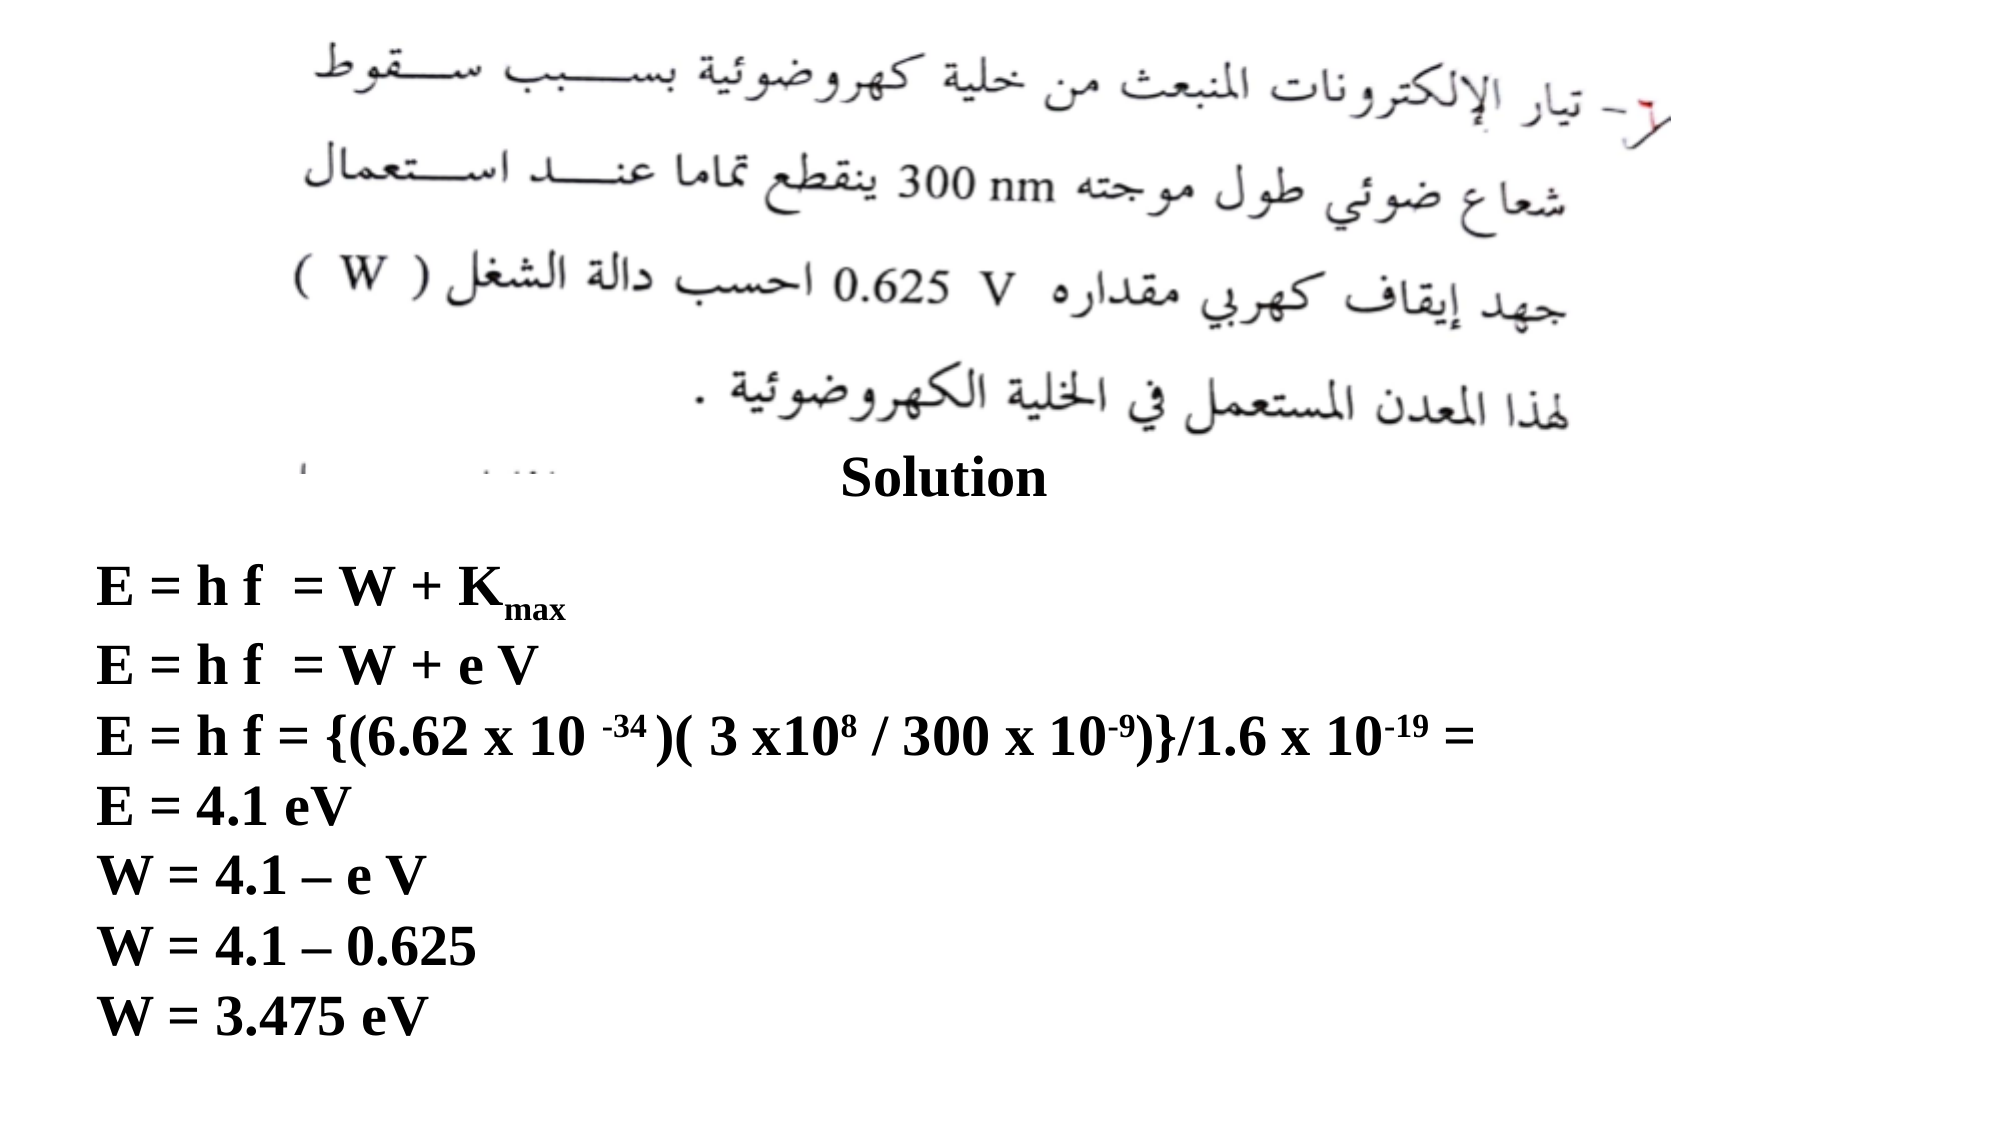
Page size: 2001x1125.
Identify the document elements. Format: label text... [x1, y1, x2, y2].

picture [266, 19, 1671, 474]
text_box Solution [825, 474, 1064, 516]
text_box E = h f = W + Kmax E = h f = W + e V E = h f = {(6.62 x 10 -34 )( 3 x108 / 300 x 10-9)}/1.6 x 10-19 = E = 4.1 eV W = 4.1 – e V W = 4.1 – 0.625 W = 3.475 eV [81, 539, 1493, 1125]
